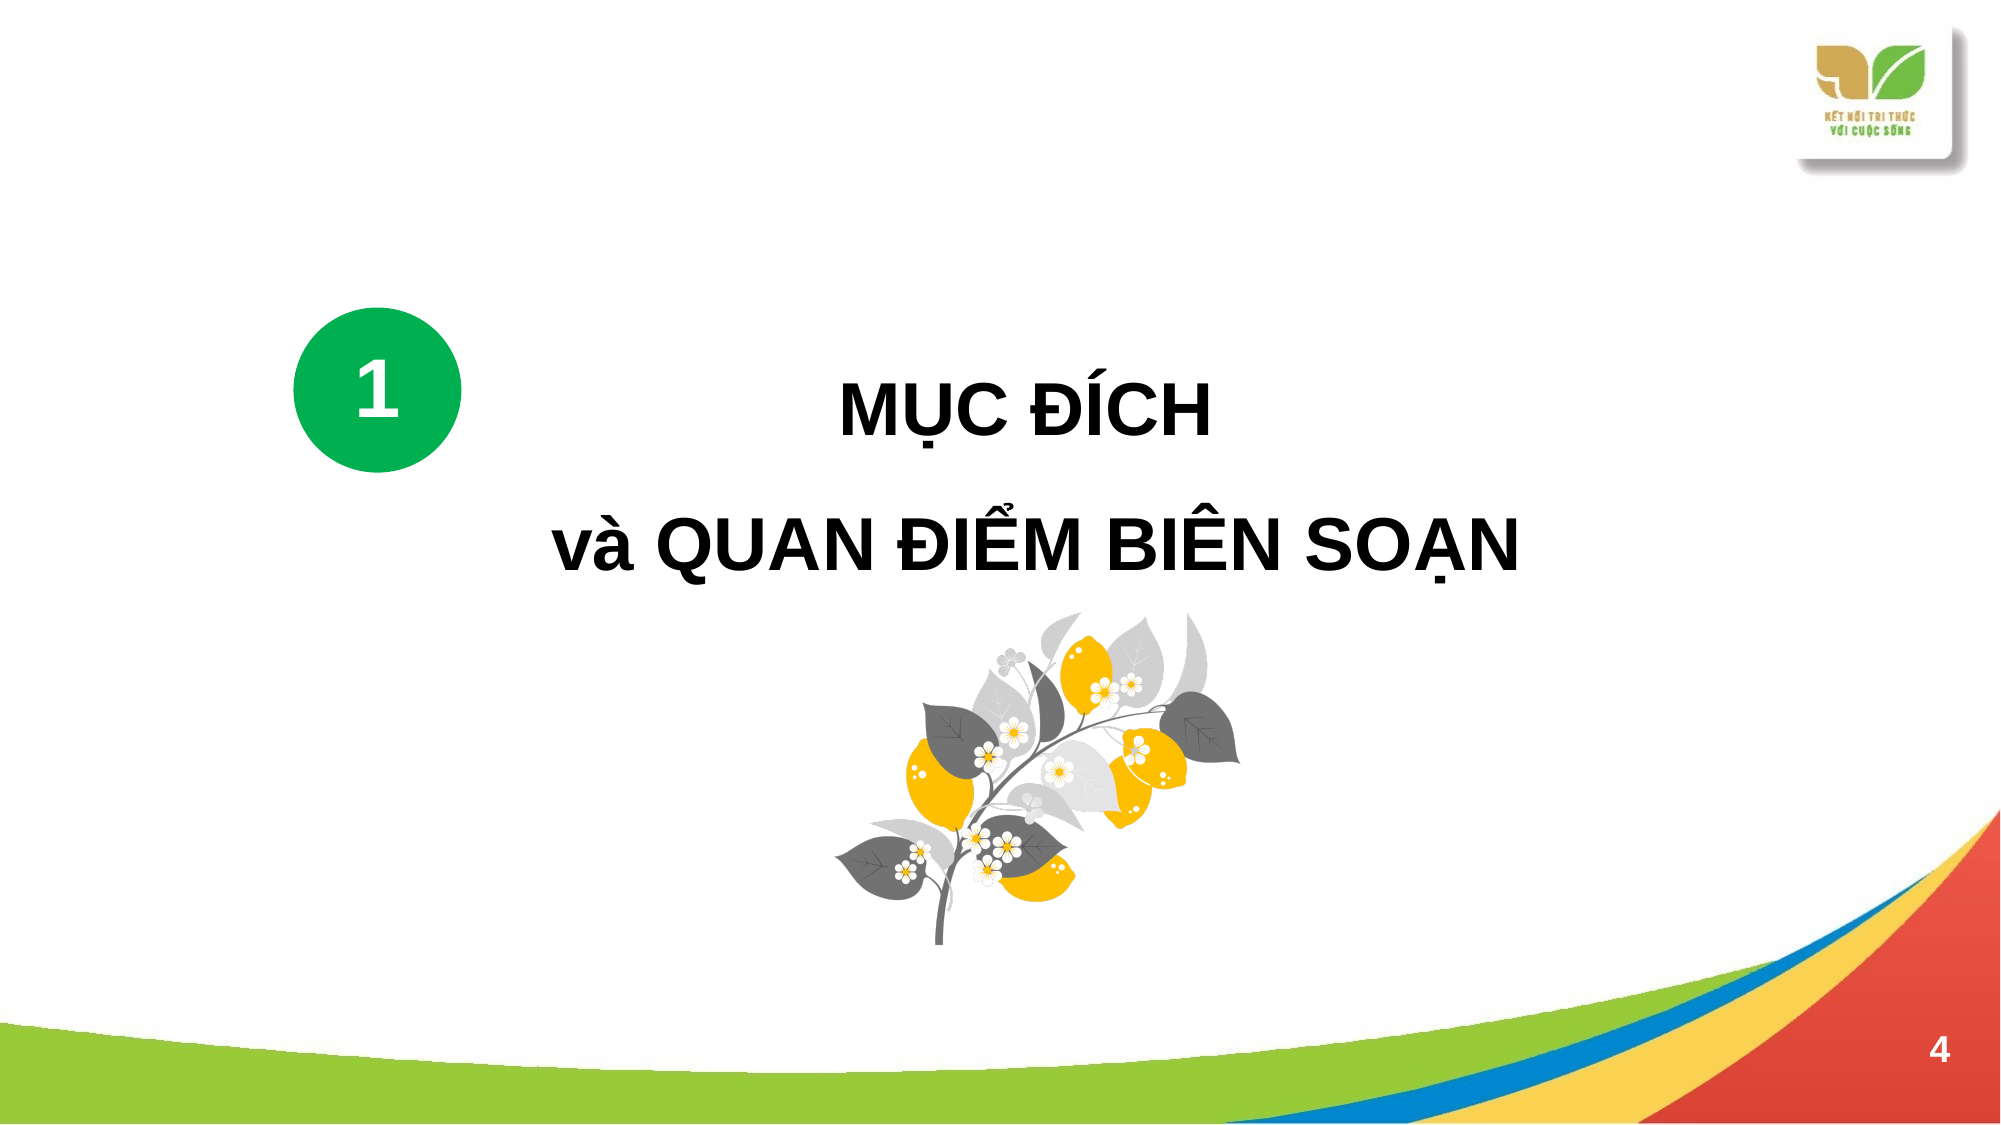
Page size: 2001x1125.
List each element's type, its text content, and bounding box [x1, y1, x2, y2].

picture [0, 0, 2001, 1125]
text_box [293, 307, 462, 473]
text_box MỤC ĐÍCH và QUAN ĐIỂM BIÊN SOẠN [507, 307, 1567, 593]
